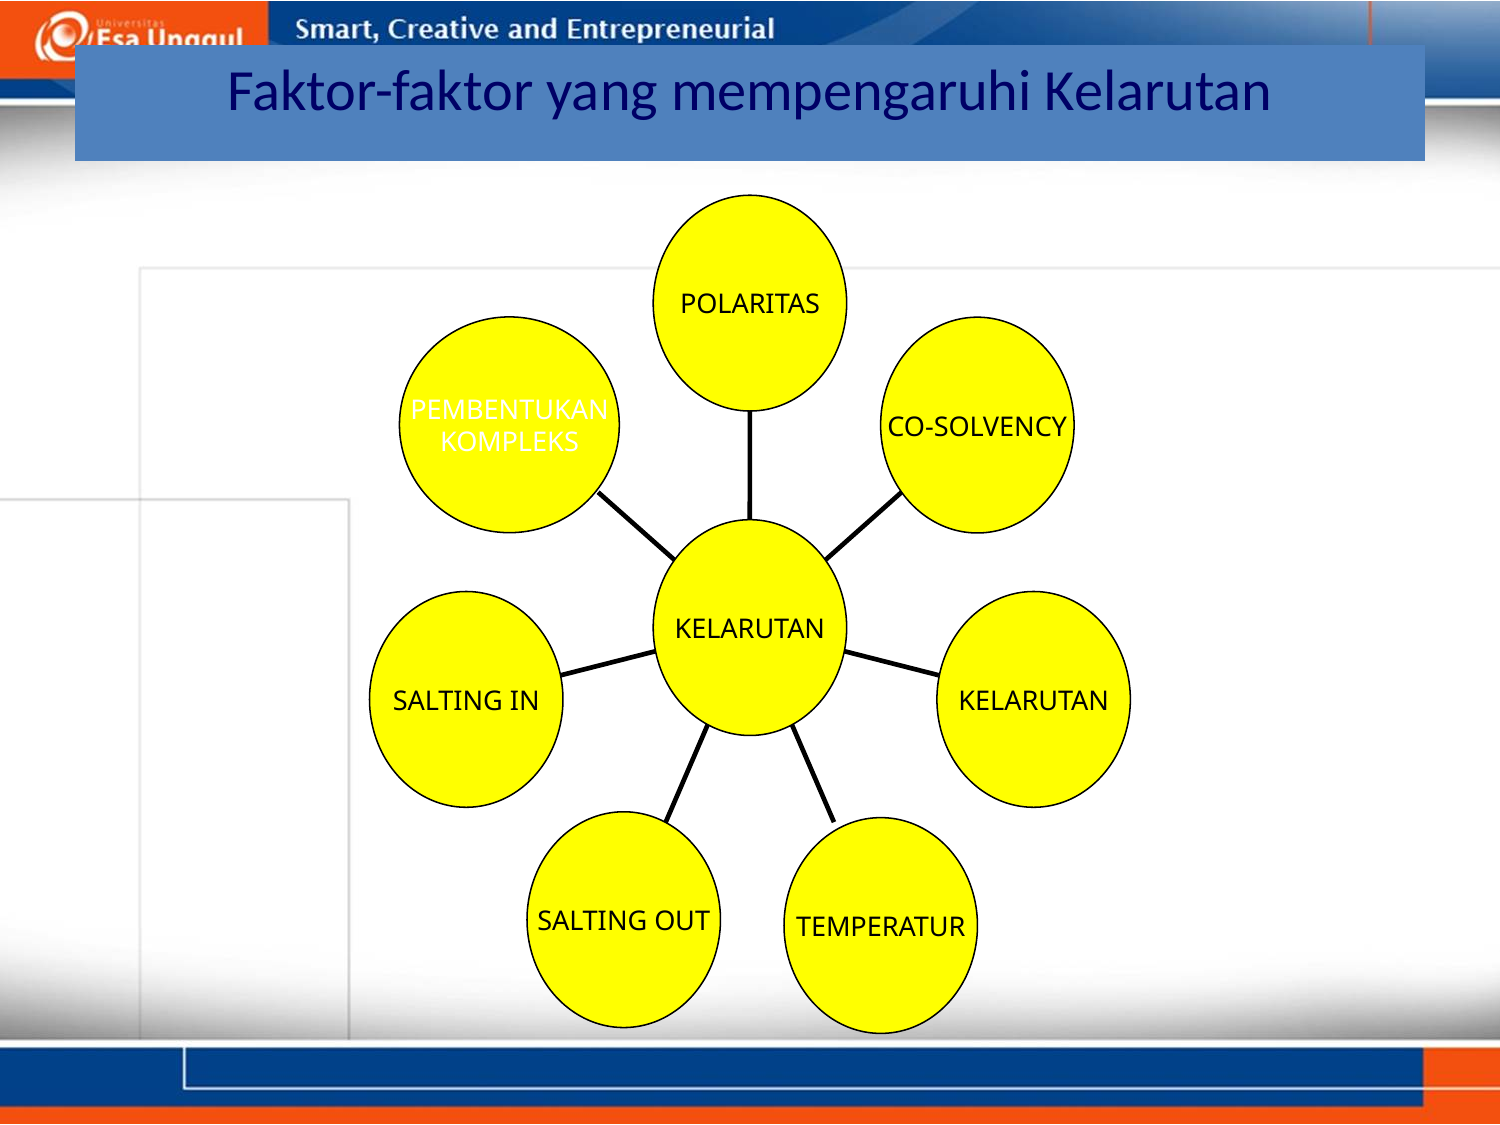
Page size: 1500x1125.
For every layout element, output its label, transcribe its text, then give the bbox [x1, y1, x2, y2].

title Faktor-faktor yang mempengaruhi Kelarutan [75, 45, 1425, 161]
picture [0, 1083, 1500, 1124]
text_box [0, 172, 1500, 1083]
picture [0, 1, 1500, 172]
